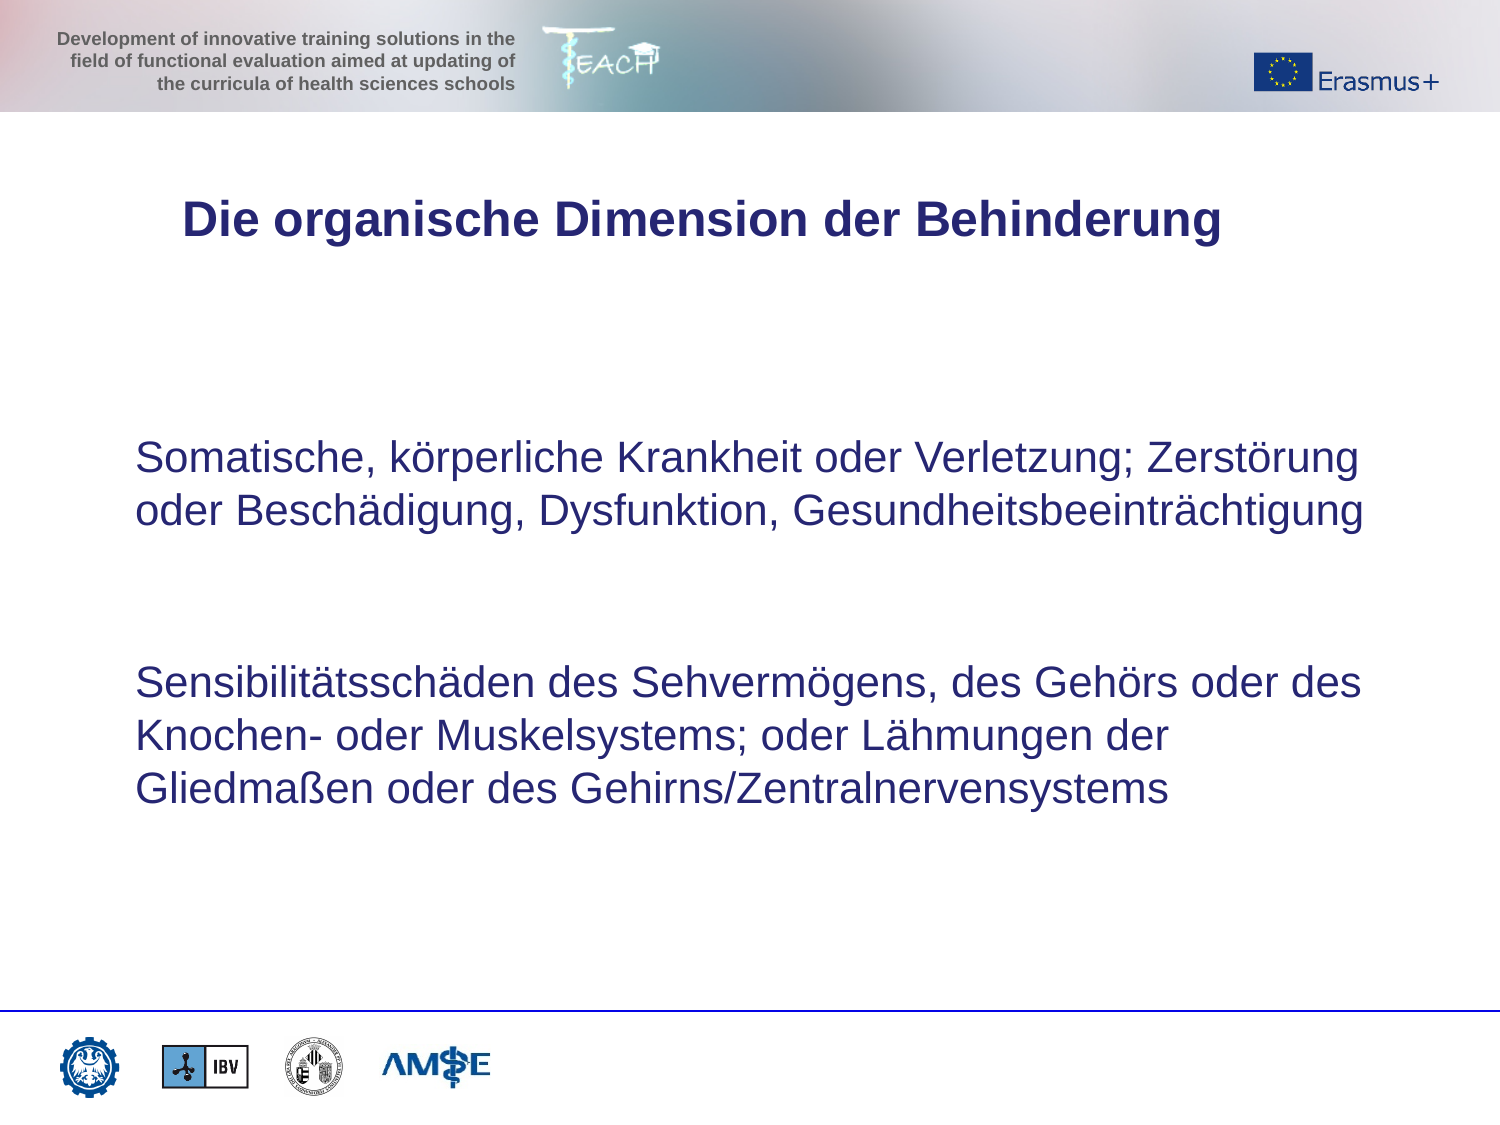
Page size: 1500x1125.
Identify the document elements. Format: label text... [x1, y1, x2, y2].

picture [379, 1044, 491, 1089]
picture [284, 1036, 344, 1097]
picture [0, 1, 1500, 112]
picture [161, 1044, 249, 1089]
picture [53, 1035, 126, 1099]
text_box Die organische Dimension der Behinderung [88, 179, 1317, 291]
text_box Somatische, körperliche Krankheit oder Verletzung; Zerstörung oder Beschädigung, Dysfunktion, Gesundheitsbeeinträchtigung Sensibilitätsschäden des Sehvermögens, des Gehörs oder des Knochen- oder Muskelsystems; oder Lähmungen der Gliedmaßen oder des Gehirns/Zentralnervensystems [88, 361, 1395, 853]
